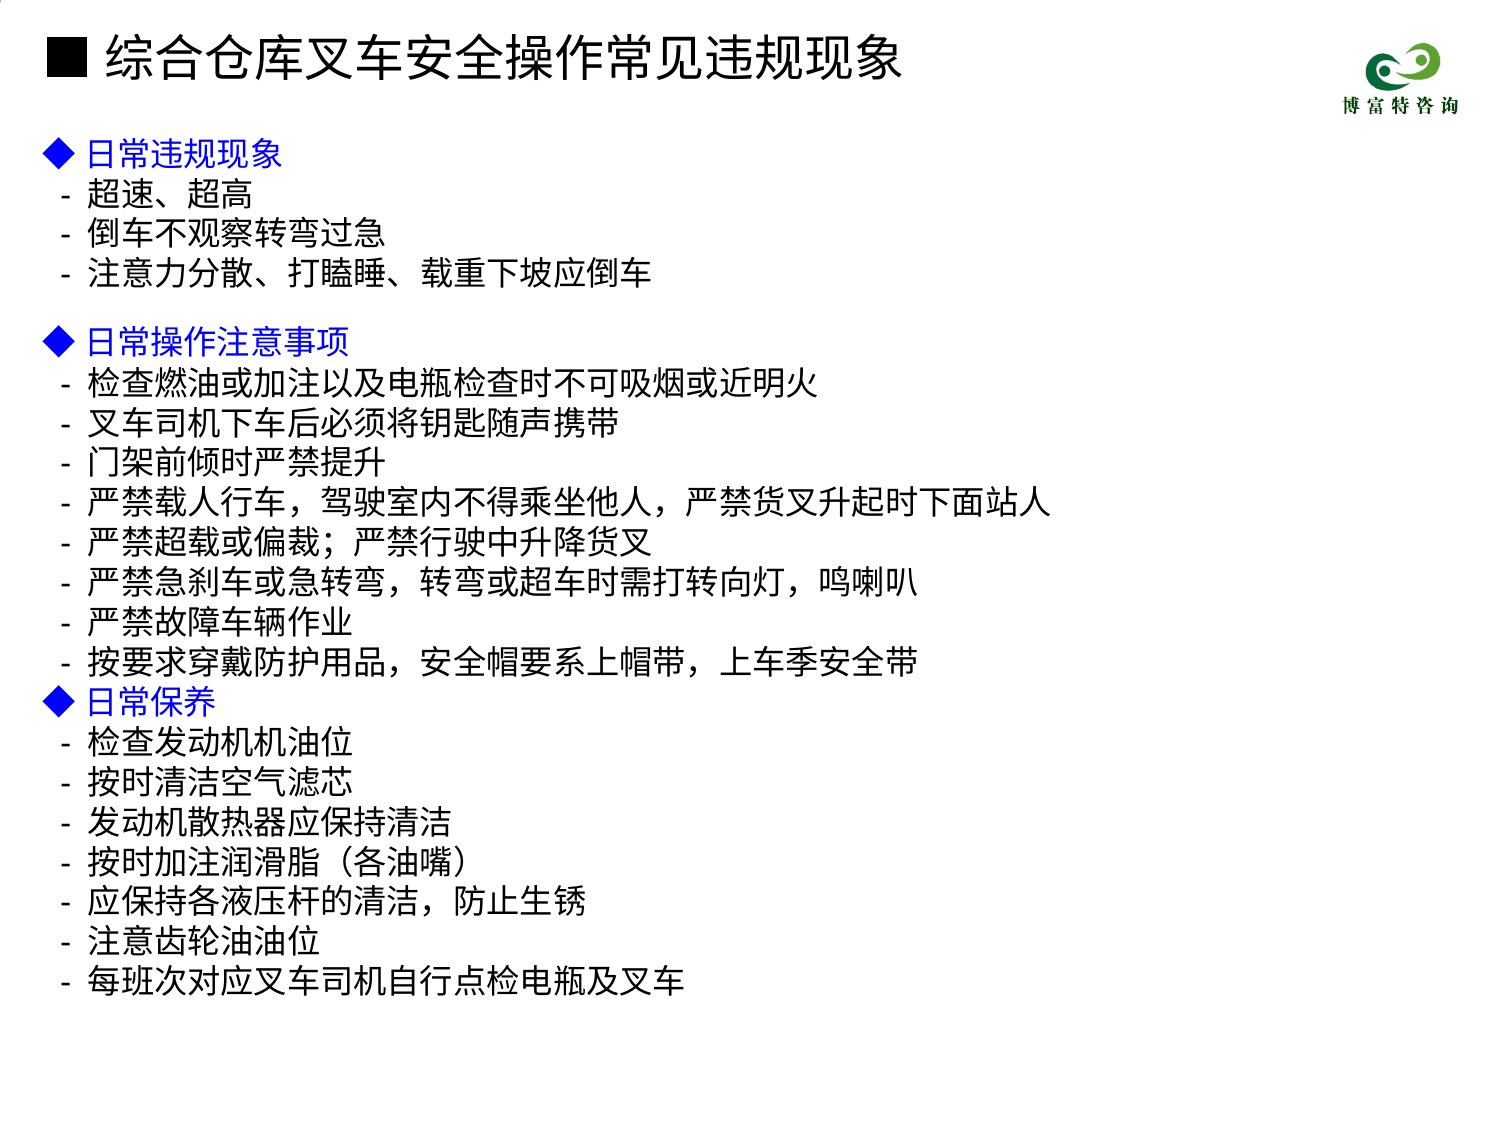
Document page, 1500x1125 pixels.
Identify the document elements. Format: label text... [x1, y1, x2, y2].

text_box ◆日常违规现象 - 超速、超高 - 倒车不观察转弯过急 - 注意力分散、打瞌睡、载重下坡应倒车 [28, 125, 1293, 300]
text_box ◆日常操作注意事项 - 检查燃油或加注以及电瓶检查时不可吸烟或近明火 - 叉车司机下车后必须将钥匙随声携带 - 门架前倾时严禁提升 - 严禁载人行车，驾驶室内不得乘坐他人，严禁货叉升起时下面站人 - 严禁超载或偏裁；严禁行驶中升降货叉 - 严禁急刹车或急转弯，转弯或超车时需打转向灯，鸣喇叭 - 严禁故障车辆作业 - 按要求穿戴防护用品，安全帽要系上帽带，上车季安全带 ◆日常保养 - 检查发动机机油位 - 按时清洁空气滤芯 - 发动机散热器应保持清洁 - 按时加注润滑脂（各油嘴） - 应保持各液压杆的清洁，防止生锈 - 注意齿轮油油位 - 每班次对应叉车司机自行点检电瓶及叉车 [28, 314, 1437, 1008]
picture [1328, 42, 1477, 117]
text_box ■综合仓库叉车安全操作常见违规现象 [27, 19, 958, 90]
